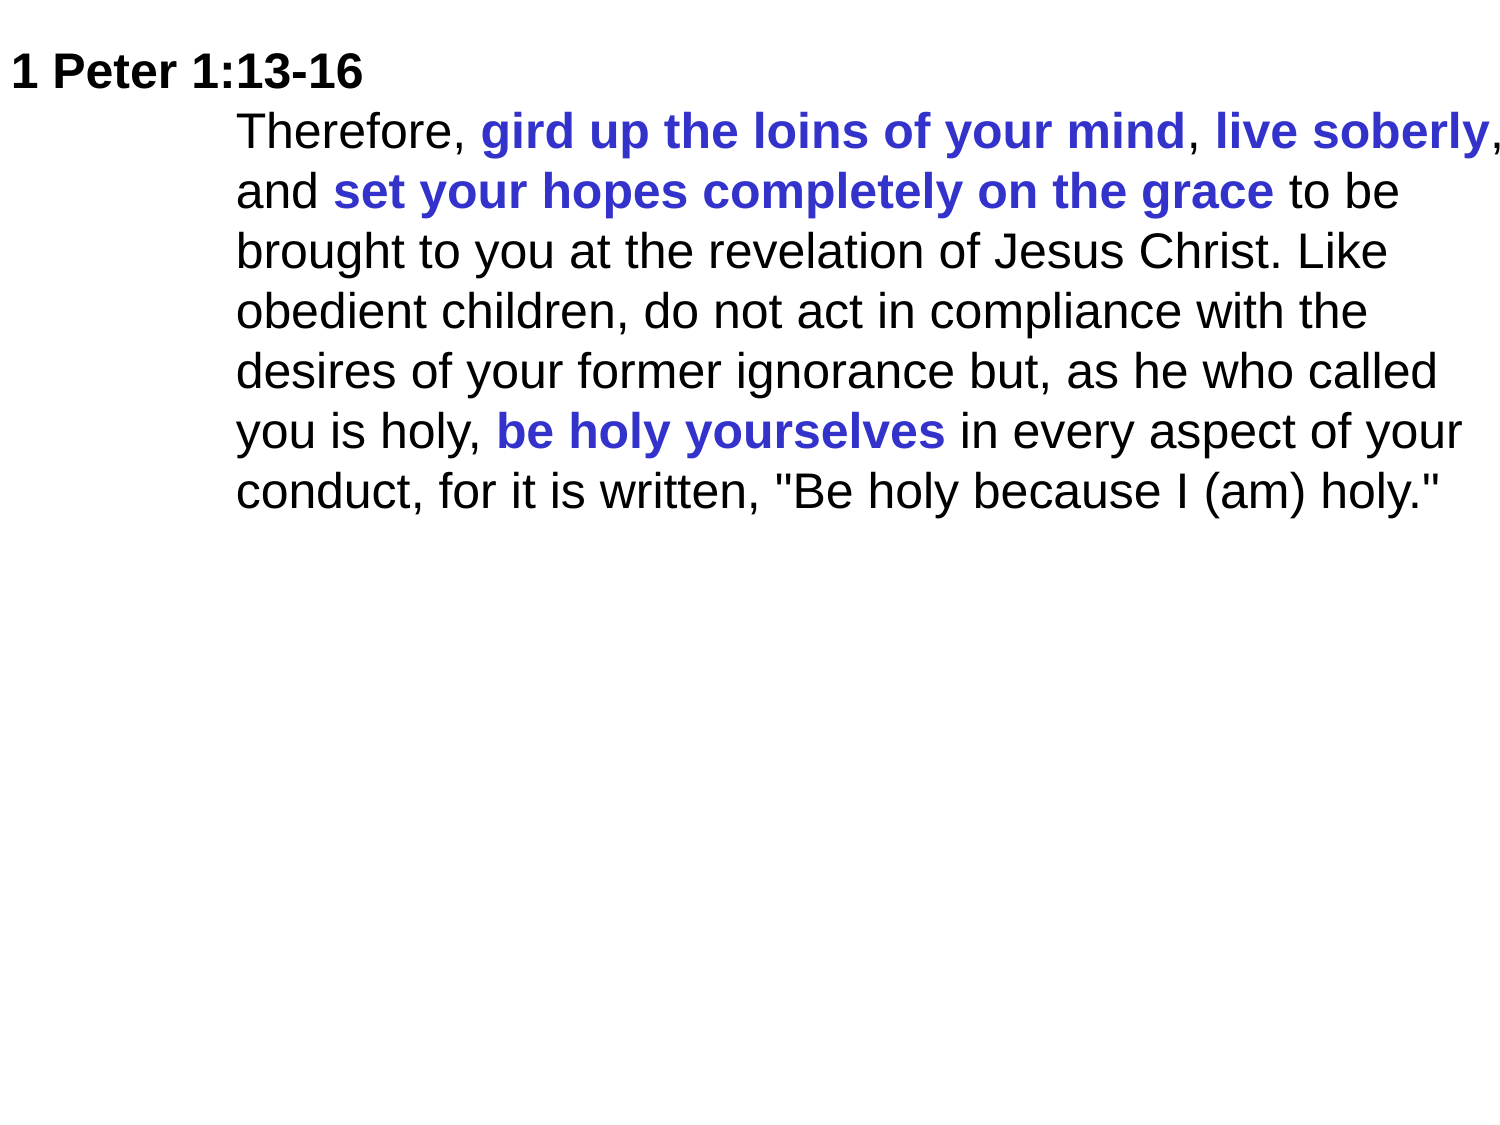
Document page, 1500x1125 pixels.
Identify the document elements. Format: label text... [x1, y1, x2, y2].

text_box 1 Peter 1:13-16 Therefore, gird up the loins of your mind, live soberly, and set your hopes completely on the grace to be brought to you at the revelation of Jesus Christ. Like obedient children, do not act in compliance with the desires of your former ignorance but, as he who called you is holy, be holy yourselves in every aspect of your conduct, for it is written, "Be holy because I (am) holy." [0, 31, 1500, 587]
